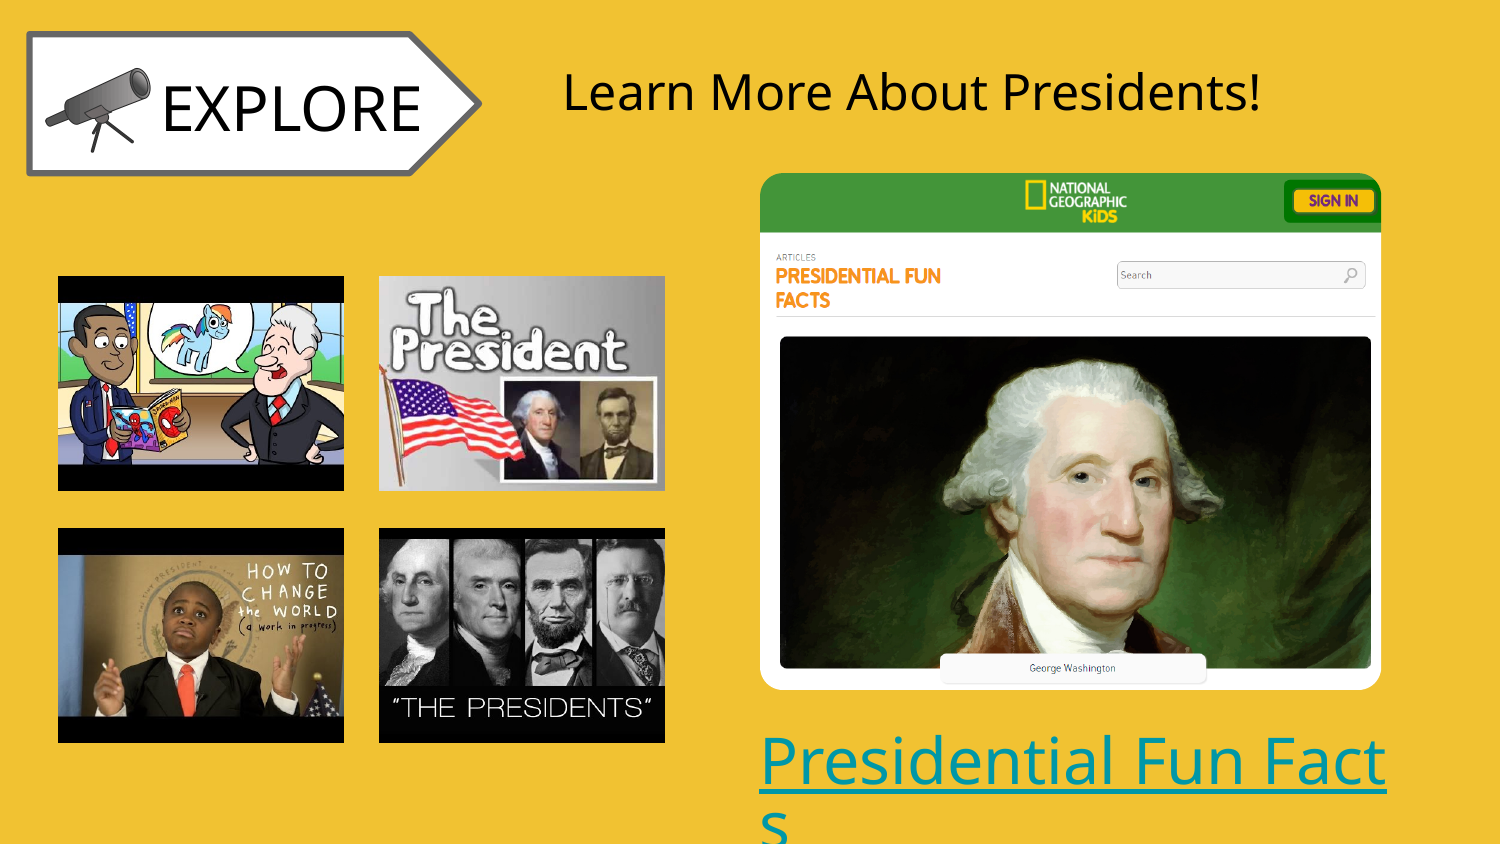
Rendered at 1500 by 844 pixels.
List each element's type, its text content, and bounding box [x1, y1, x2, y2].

picture [379, 528, 665, 743]
picture [45, 53, 159, 166]
text_box EXPLORE [160, 53, 436, 129]
text_box Presidential Fun Facts [744, 704, 1430, 824]
picture [379, 275, 665, 491]
picture [759, 172, 1382, 691]
text_box [29, 34, 429, 174]
text_box Learn More About Presidents! [436, 44, 1389, 184]
text_box [157, 129, 436, 174]
picture [58, 528, 344, 743]
picture [58, 275, 344, 491]
